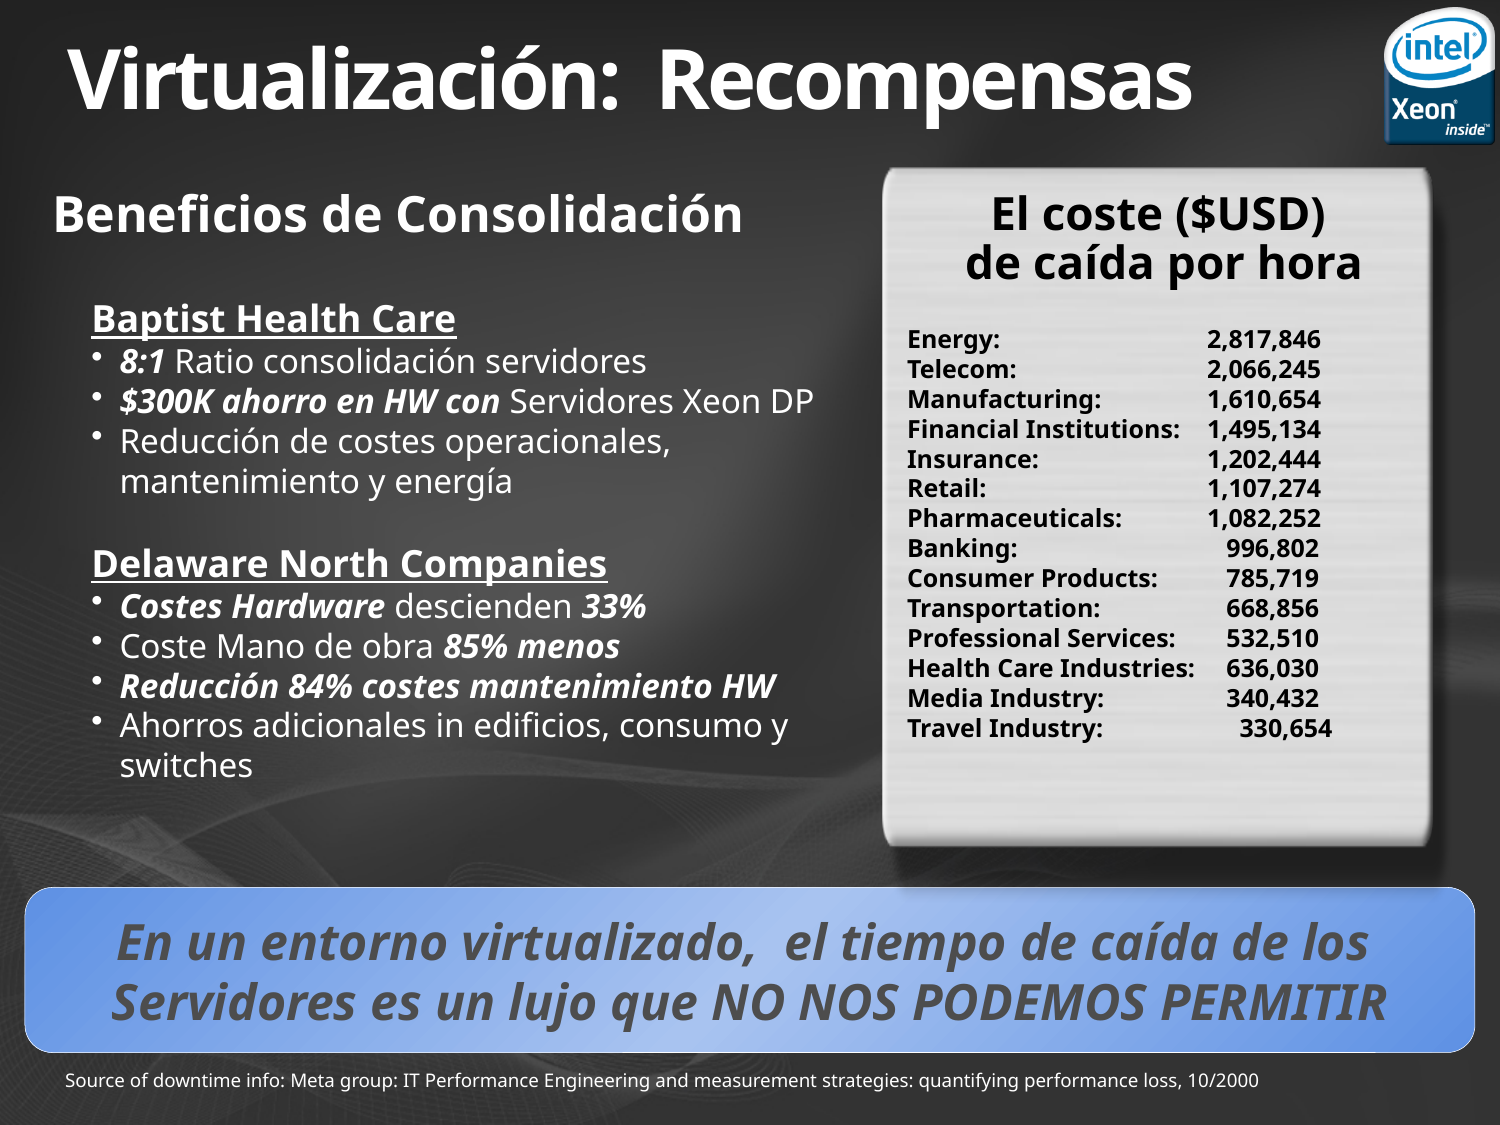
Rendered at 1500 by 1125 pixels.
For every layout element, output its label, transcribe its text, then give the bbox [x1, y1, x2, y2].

picture [0, 0, 1500, 1125]
text_box Beneficios de Consolidación [37, 174, 845, 250]
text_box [851, 69, 1477, 970]
text_box Source of downtime info: Meta group: IT Performance Engineering and measurement strategies: quantifying performance loss, 10/2000 [50, 1061, 1273, 1099]
title Virtualización: Recompensas [67, 37, 1378, 128]
text_box En un entorno virtualizado, el tiempo de caída de los Servidores es un lujo que NO NOS PODEMOS PERMITIR [24, 887, 1475, 1053]
text_box Baptist Health Care 8:1 Ratio consolidación servidores $300K ahorro en HW con Servidores Xeon DP Reducción de costes operacionales, mantenimiento y energía Delaware North Companies Costes Hardware descienden 33% Coste Mano de obra 85% menos Reducción 84% costes mantenimiento HW Ahorros adicionales in edificios, consumo y switches [76, 287, 845, 792]
